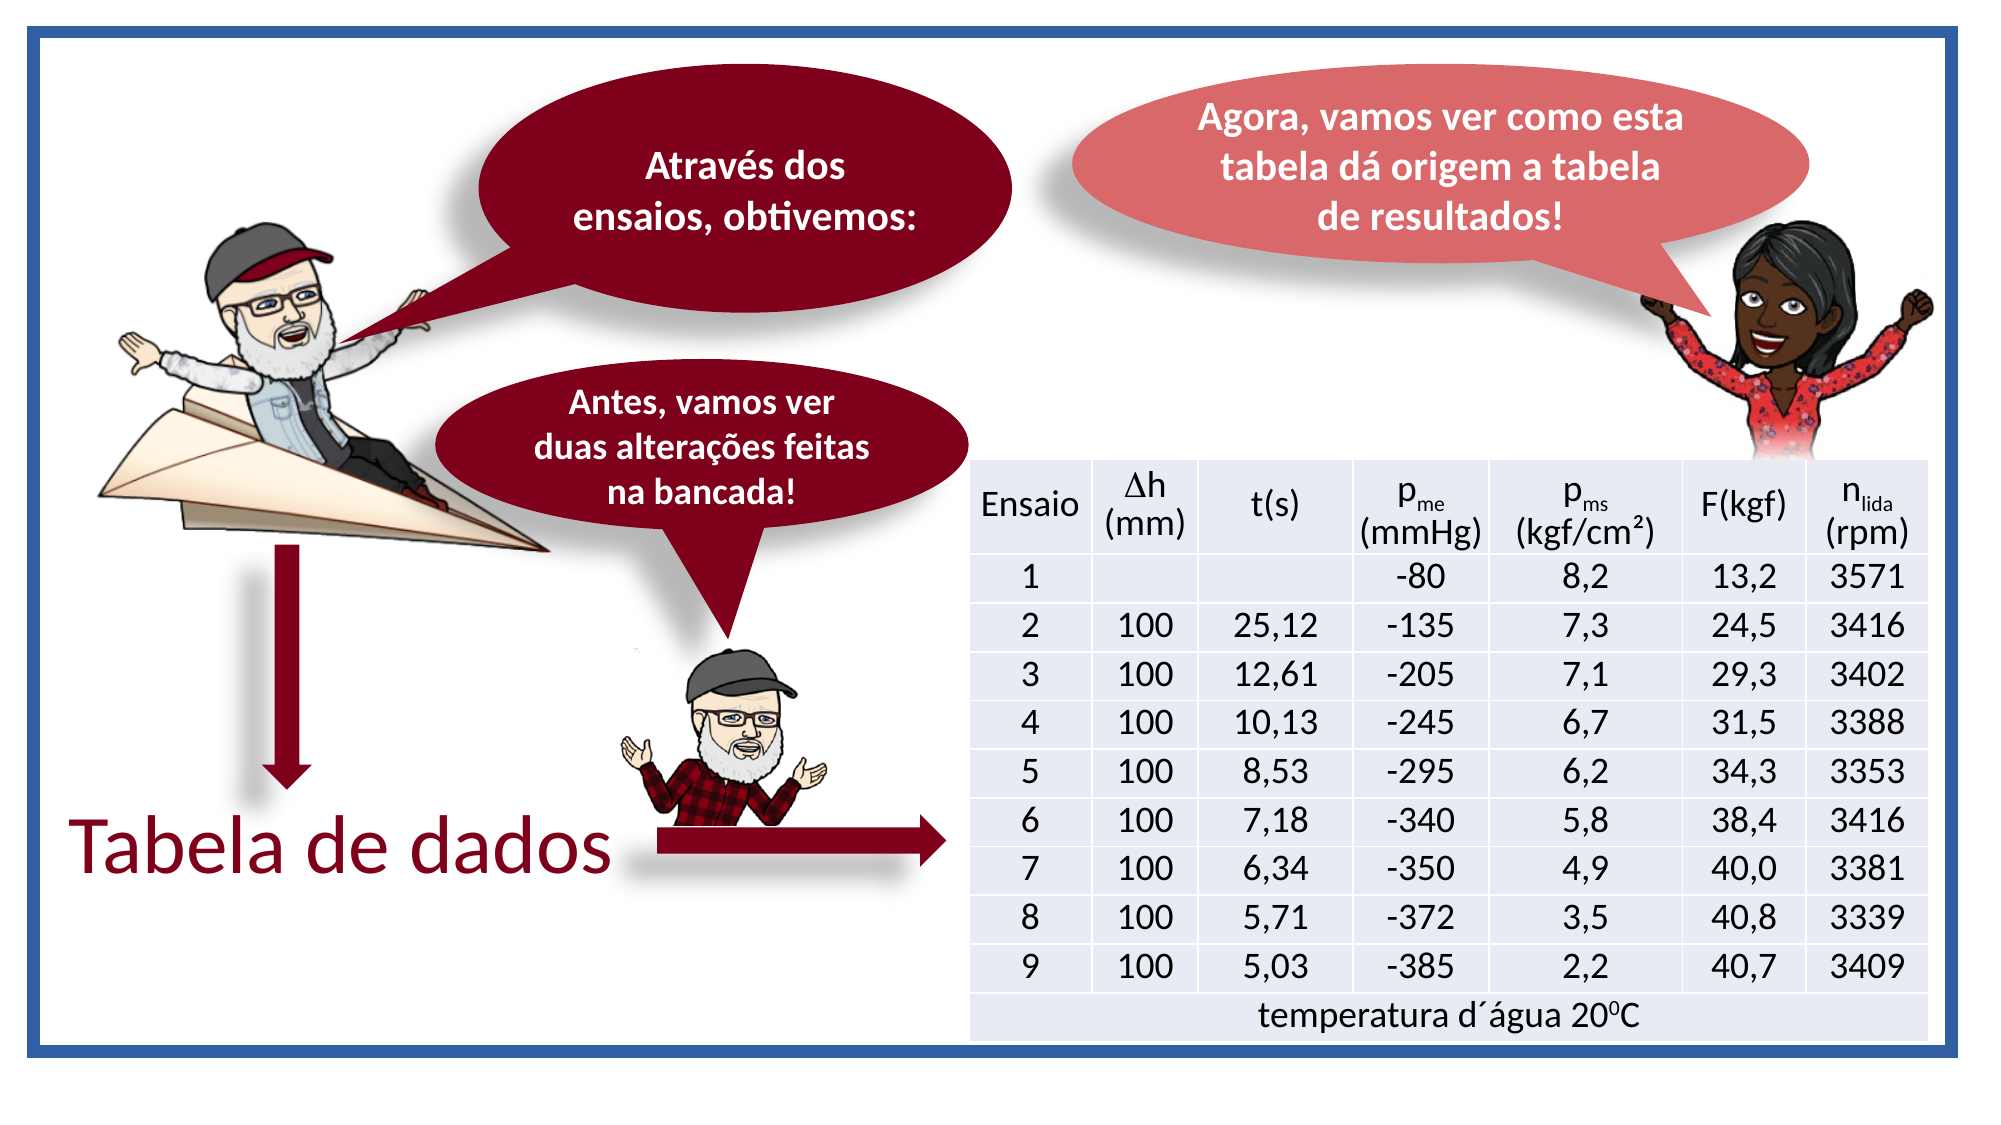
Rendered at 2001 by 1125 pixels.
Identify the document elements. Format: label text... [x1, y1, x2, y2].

text_box Antes, vamos ver duas alterações feitas na bancada! [558, 357, 970, 642]
picture [613, 648, 845, 826]
picture [79, 196, 558, 565]
picture [1630, 210, 1942, 460]
text_box [32, 31, 1953, 1053]
text_box Agora, vamos ver como esta tabela dá origem a tabela de resultados! [1071, 62, 1811, 292]
